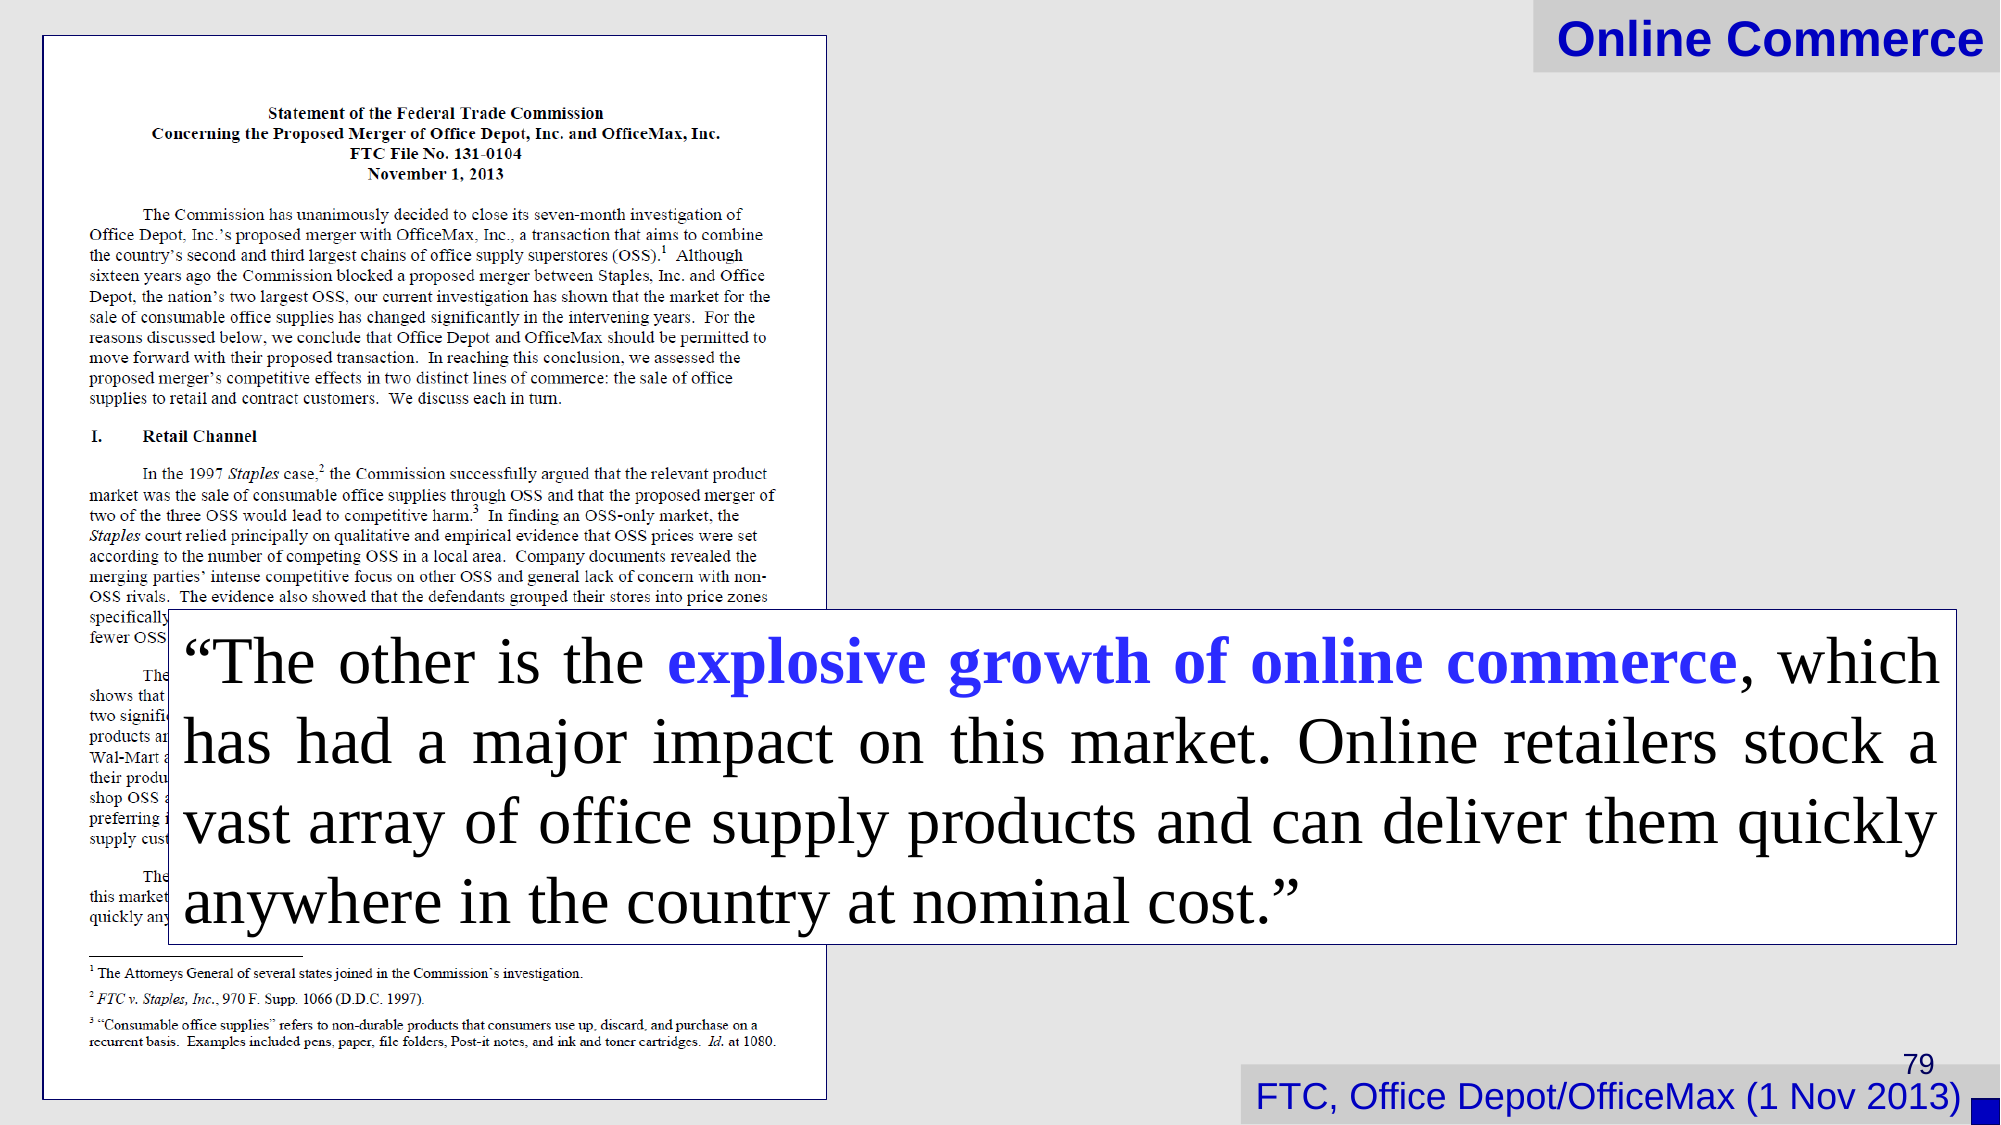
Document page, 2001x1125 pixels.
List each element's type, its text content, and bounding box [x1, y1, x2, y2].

picture [43, 35, 827, 1100]
slide_number 79 [1533, 1024, 1951, 1064]
title Online Commerce [1533, 0, 2000, 73]
text_box [1971, 1099, 2000, 1125]
text_box FTC, Office Depot/OfficeMax (1 Nov 2013) [1240, 1064, 2000, 1125]
text_box “The other is the explosive growth of online commerce, which has had a major impact on this market. Online retailers stock a vast array of office supply products and can deliver them quickly anywhere in the country at nominal cost.” [831, 609, 1957, 945]
